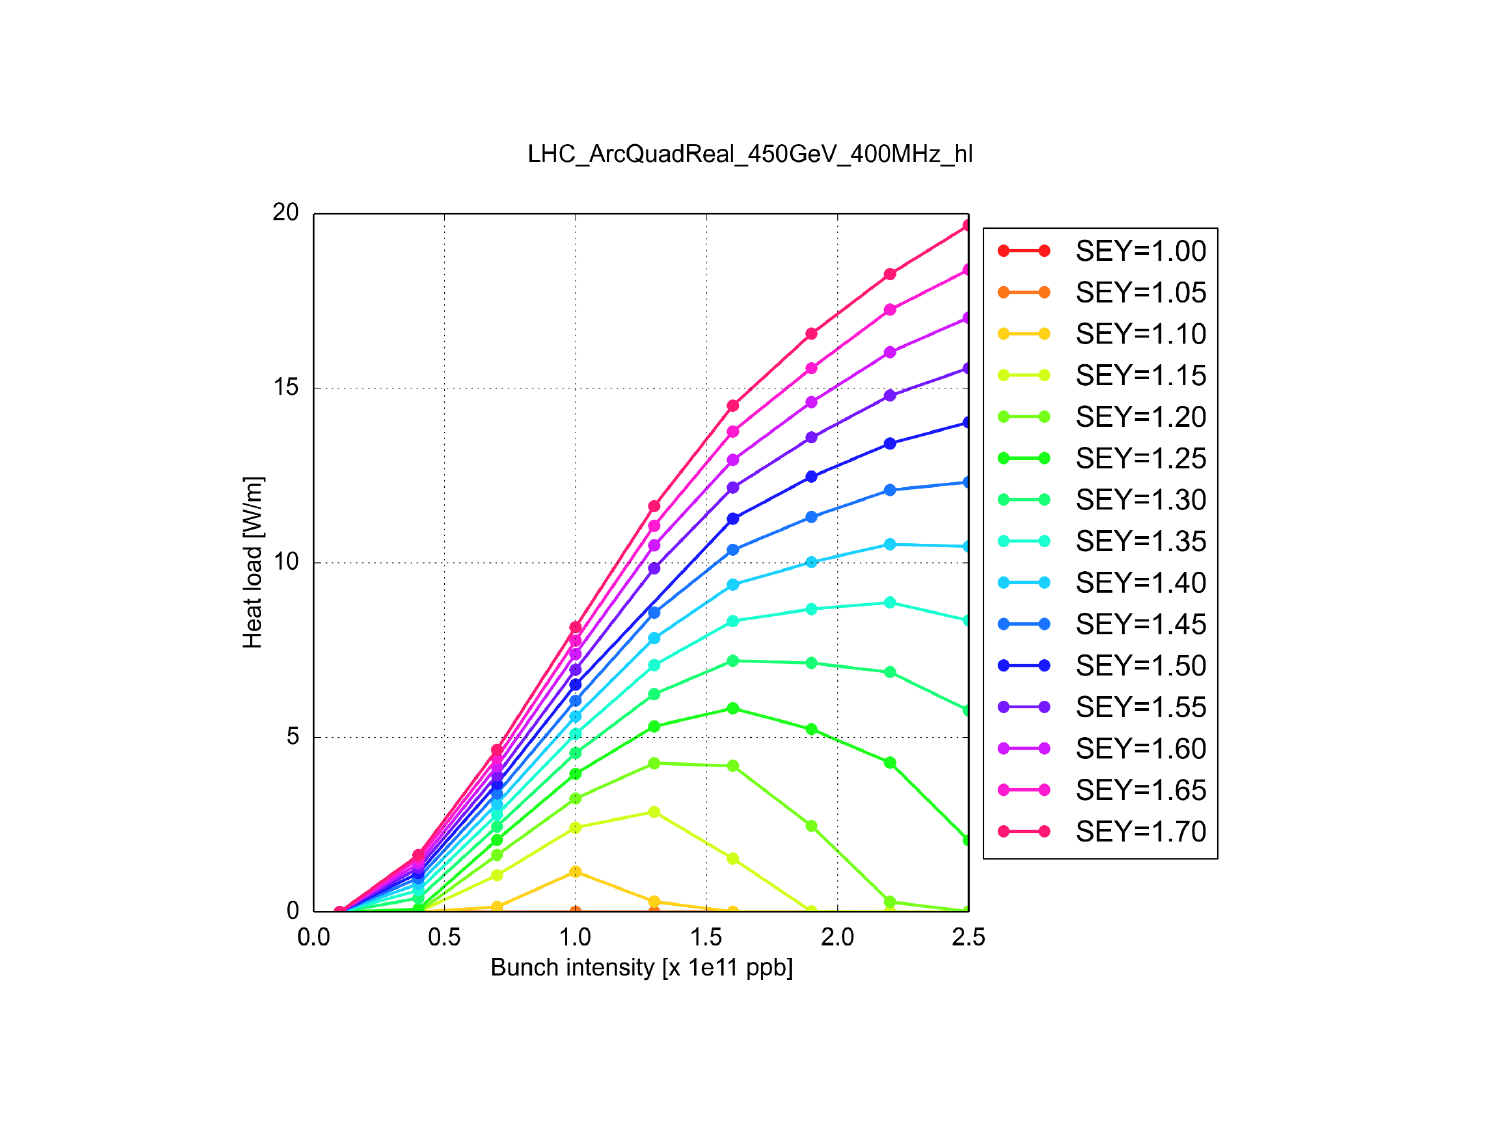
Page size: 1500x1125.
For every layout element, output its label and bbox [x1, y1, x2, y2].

picture [204, 125, 1296, 1000]
